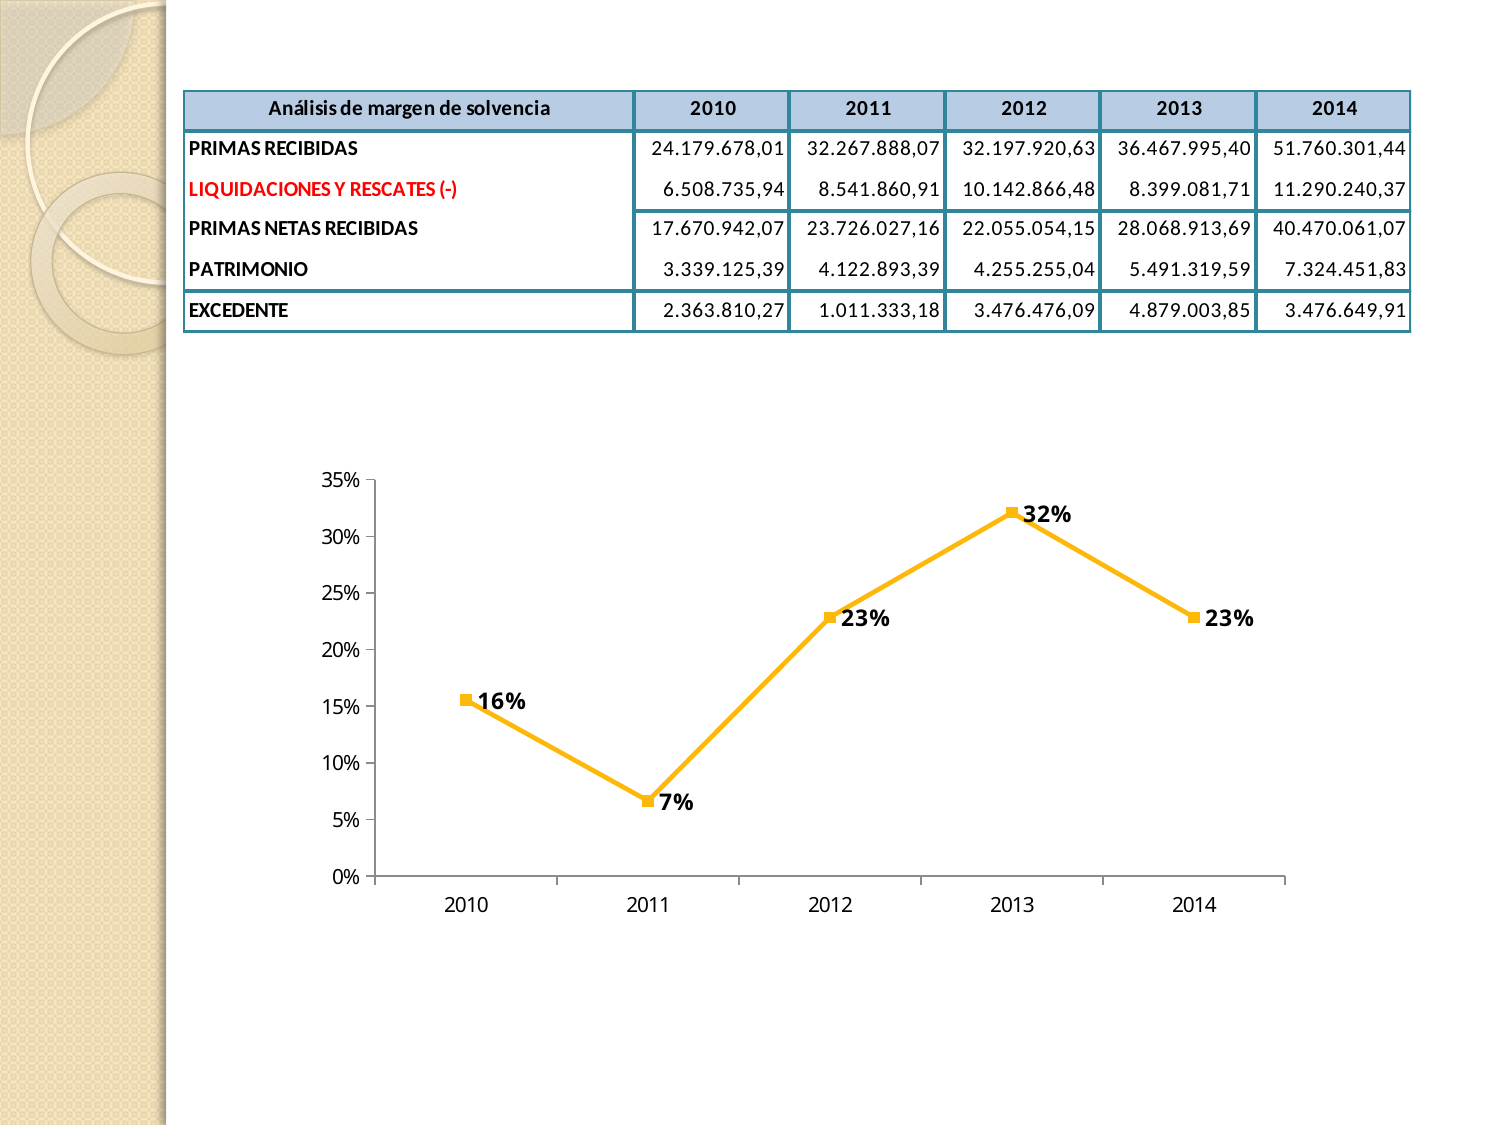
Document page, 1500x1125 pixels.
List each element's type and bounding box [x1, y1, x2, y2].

chart [300, 455, 1306, 929]
list [182, 89, 1414, 335]
